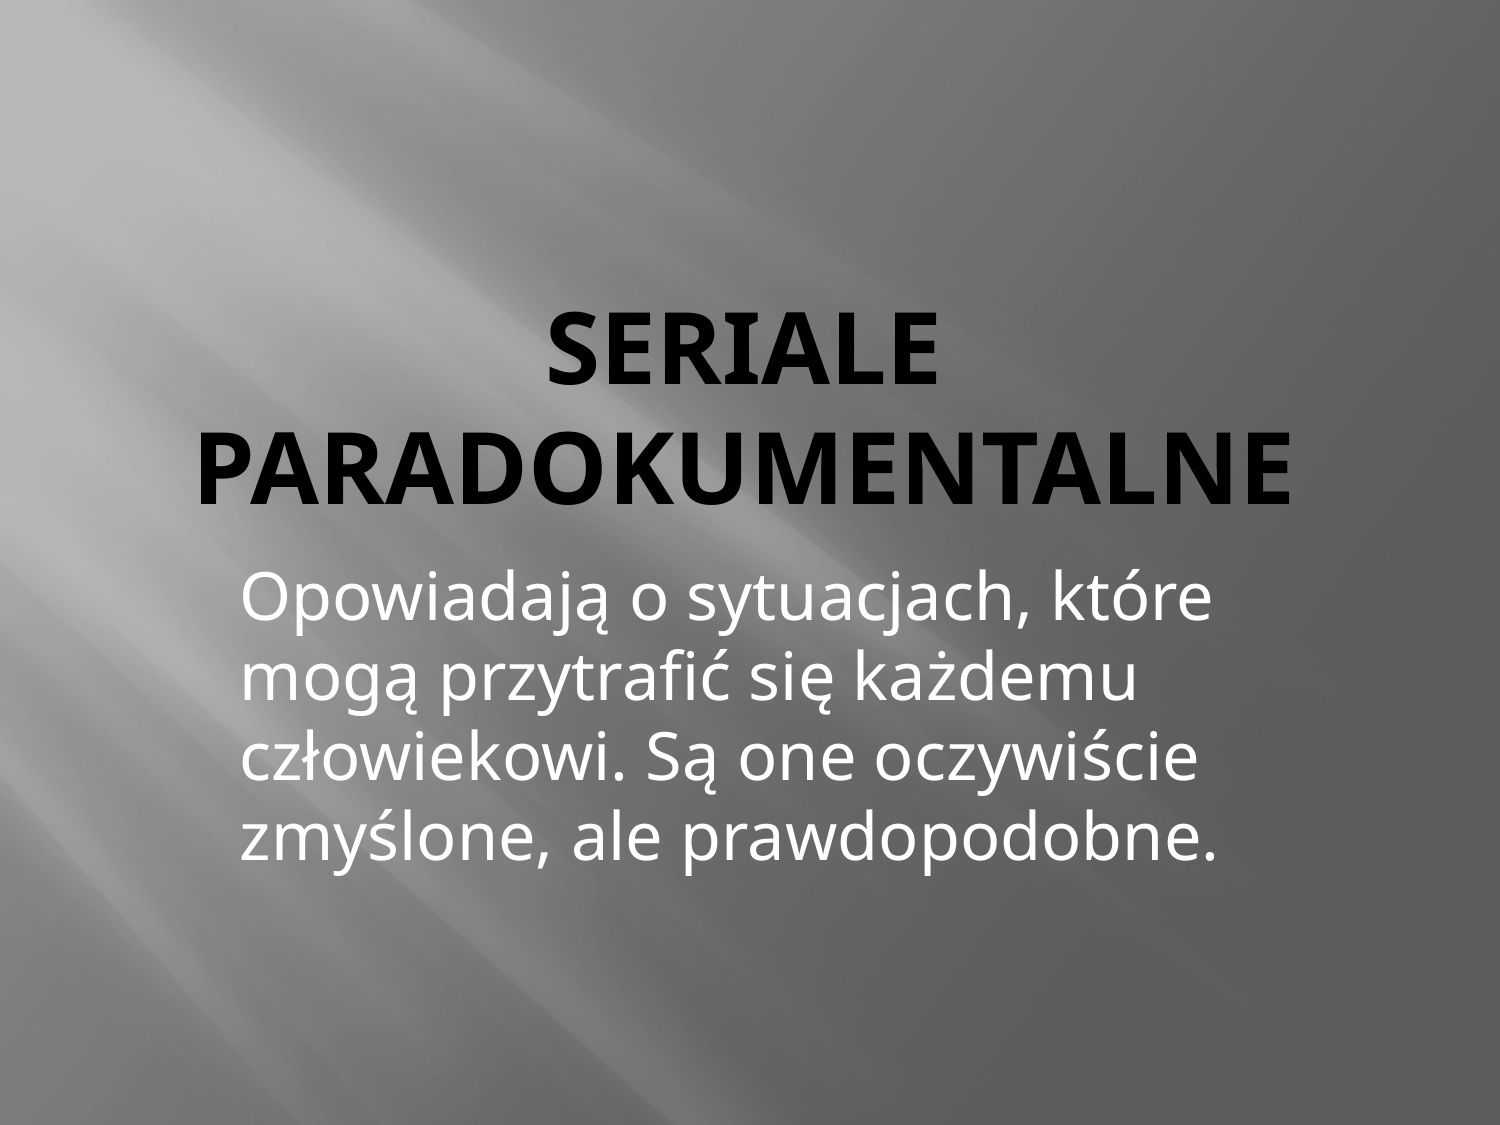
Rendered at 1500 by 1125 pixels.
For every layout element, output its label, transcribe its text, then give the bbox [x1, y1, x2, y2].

title Seriale paradokumentalne [69, 224, 1420, 525]
subtitle Opowiadają o sytuacjach, które mogą przytrafić się każdemu człowiekowi. Są one oczywiście zmyślone, ale prawdopodobne. [225, 546, 1275, 834]
